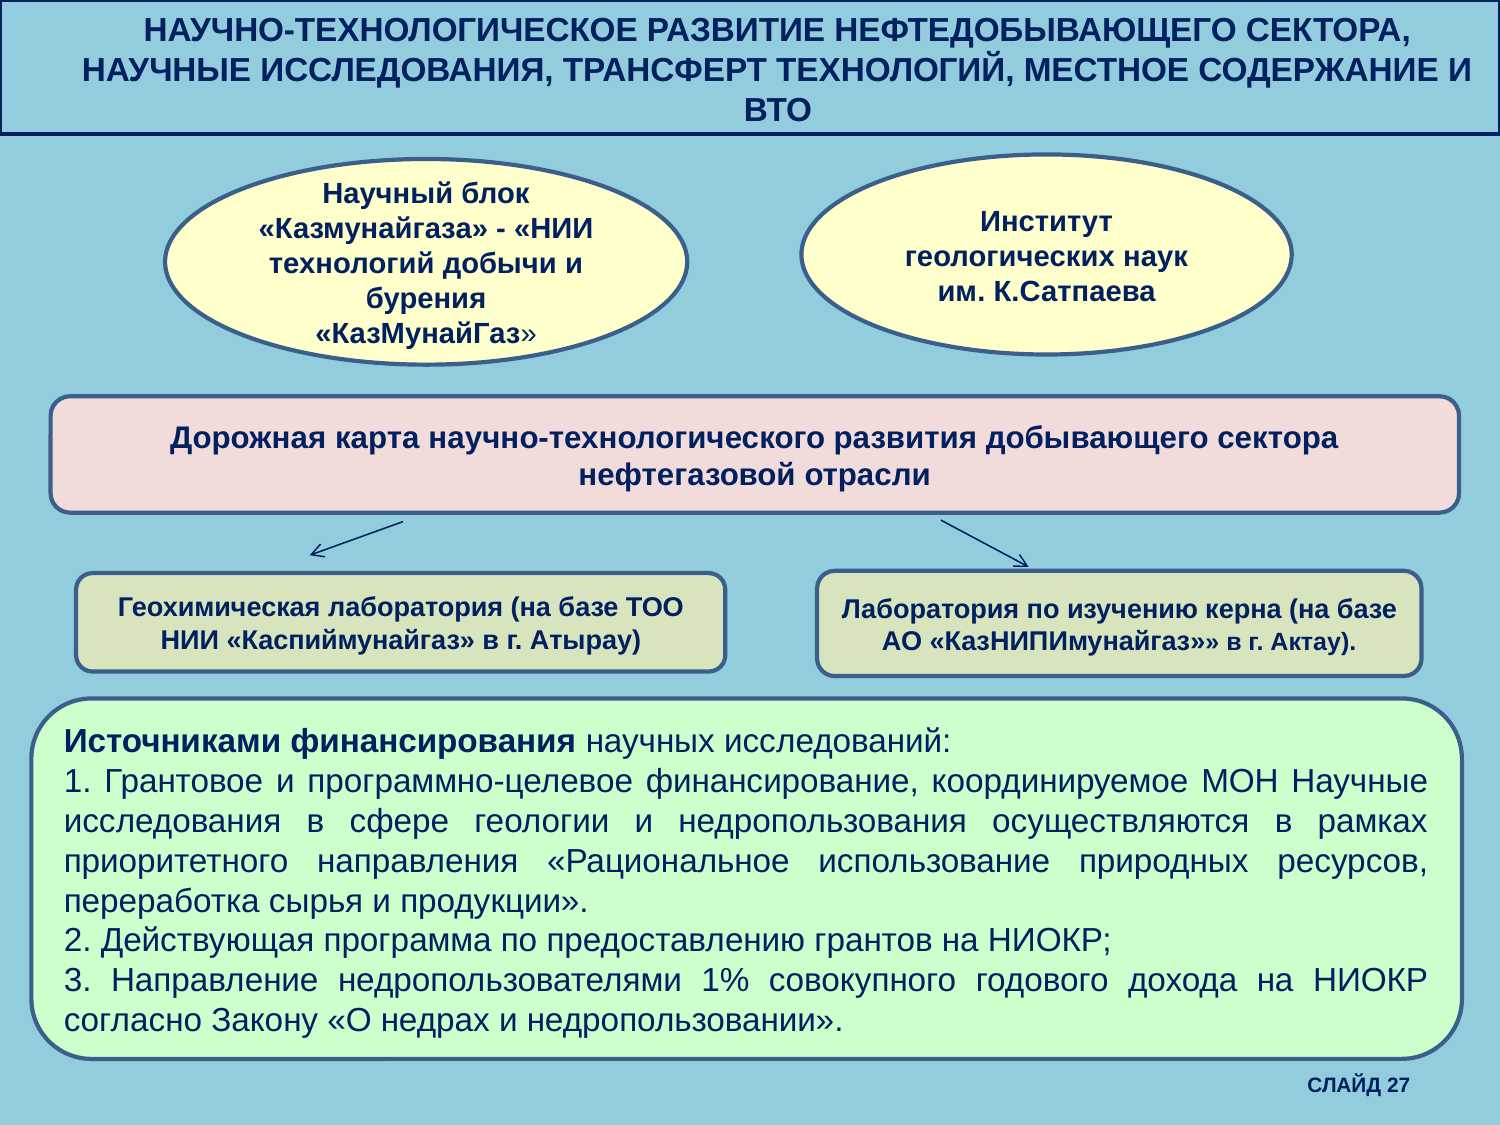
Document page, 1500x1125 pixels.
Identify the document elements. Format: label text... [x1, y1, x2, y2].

text_box Лаборатория по изучению керна (на базе АО «КазНИПИмунайгаз»» в г. Актау). [814, 568, 1424, 679]
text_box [940, 519, 1029, 568]
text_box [309, 521, 404, 556]
slide_number СЛАЙД 27 [1074, 1065, 1425, 1103]
text_box Геохимическая лаборатория (на базе ТОО НИИ «Каспиймунайгаз» в г. Атырау) [73, 570, 728, 674]
text_box [0, 0, 1500, 136]
text_box Источниками финансирования научных исследований: 1. Грантовое и программно-целевое финансирование, координируемое МОН Научные исследования в сфере геологии и недропользования осуществляются в рамках приоритетного направления «Рациональное использование природных ресурсов, переработка сырья и продукции». 2. Действующая программа по предоставлению грантов на НИОКР; 3. Направление недропользователями 1% совокупного годового дохода на НИОКР согласно Закону «О недрах и недропользовании». [29, 696, 1465, 1062]
text_box Дорожная карта научно-технологического развития добывающего сектора нефтегазовой отрасли [48, 394, 1462, 515]
text_box Научный блок «Казмунайгаза» - «НИИ технологий добычи и бурения «КазМунайГаз» [162, 156, 690, 367]
text_box Институт геологических наук им. К.Сатпаева [799, 152, 1294, 357]
